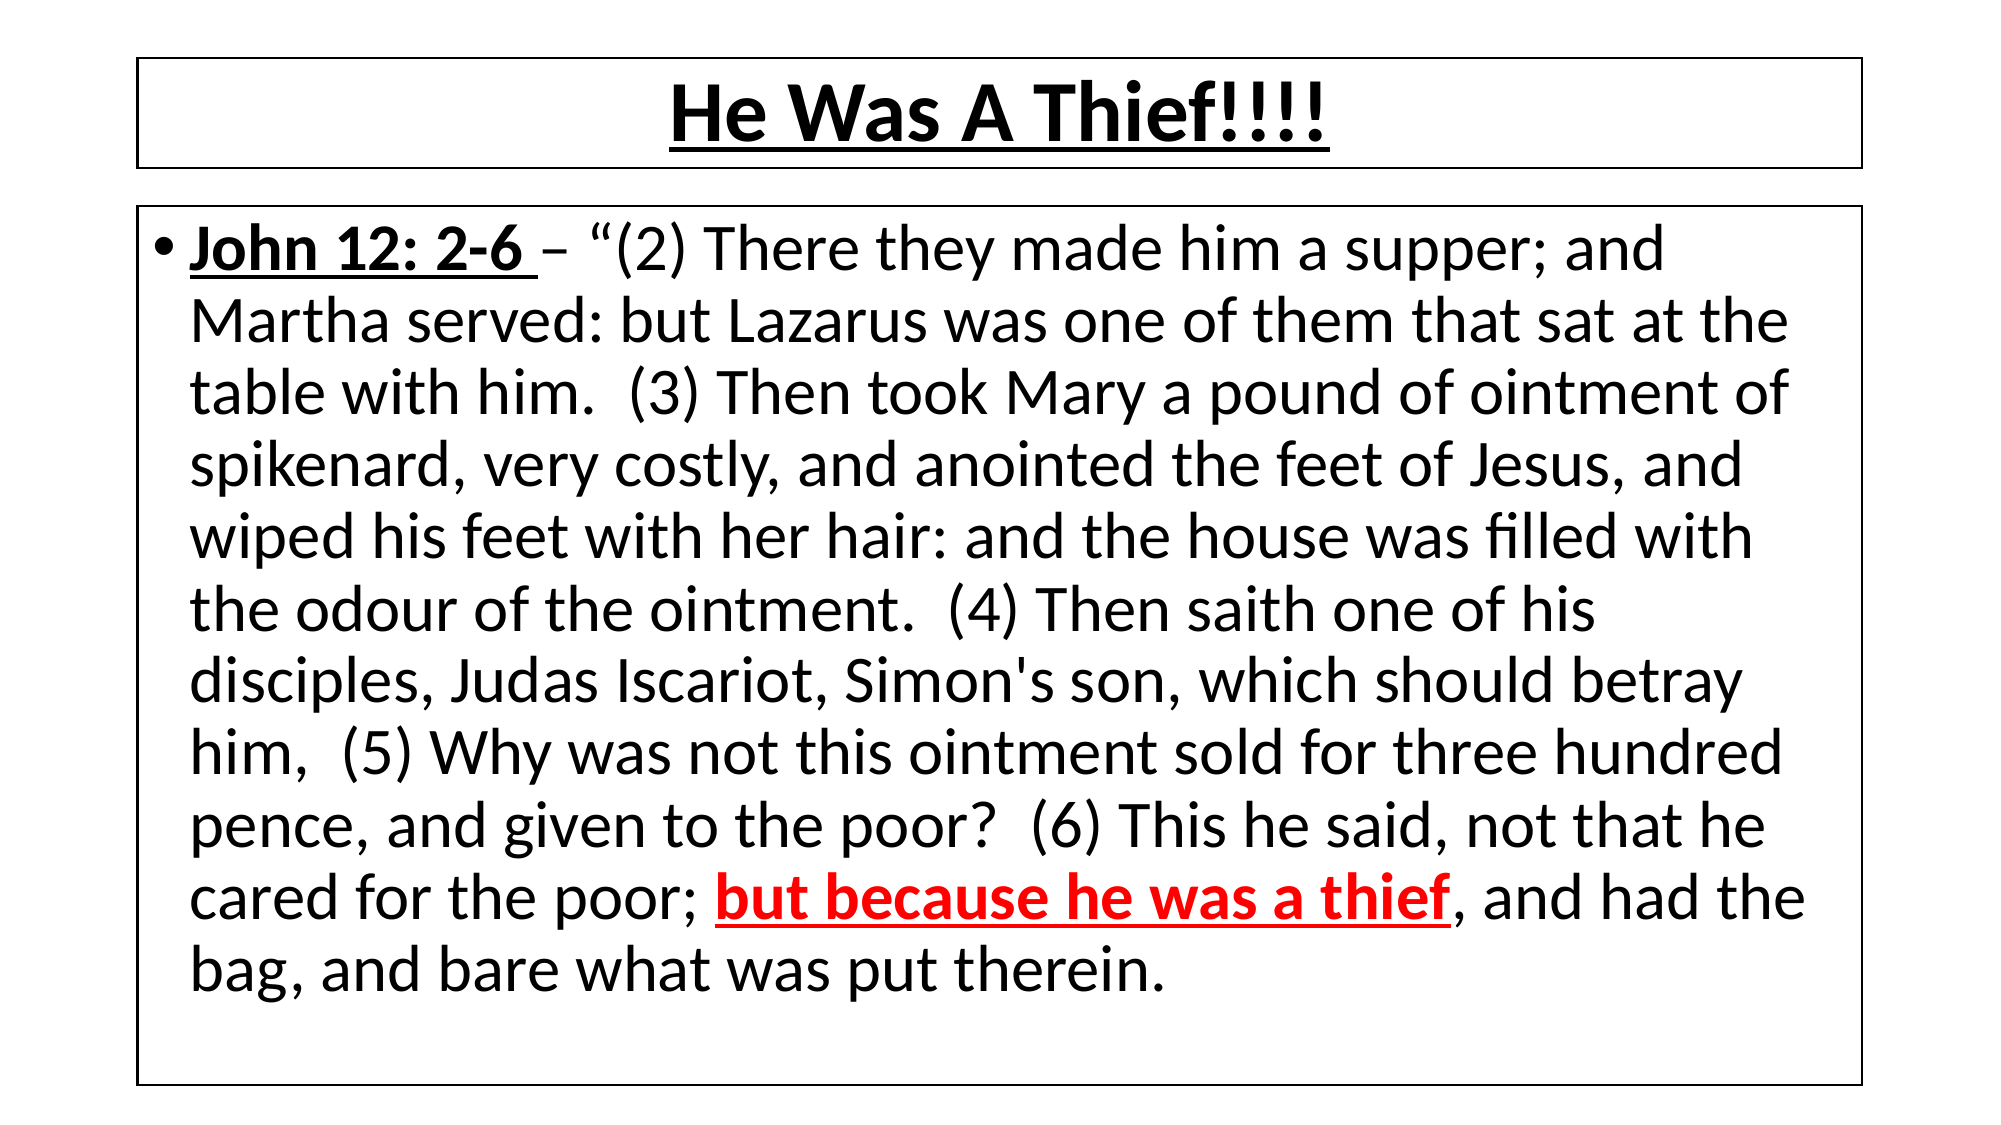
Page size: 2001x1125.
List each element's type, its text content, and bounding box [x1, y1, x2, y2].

list John 12: 2-6 – “(2) There they made him a supper; and Martha served: but Lazarus was one of them that sat at the table with him. (3) Then took Mary a pound of ointment of spikenard, very costly, and anointed the feet of Jesus, and wiped his feet with her hair: and the house was filled with the odour of the ointment. (4) Then saith one of his disciples, Judas Iscariot, Simon's son, which should betray him, (5) Why was not this ointment sold for three hundred pence, and given to the poor? (6) This he said, not that he cared for the poor; but because he was a thief, and had the bag, and bare what was put therein. [136, 205, 1863, 1086]
title He Was A Thief!!!! [136, 57, 1863, 169]
